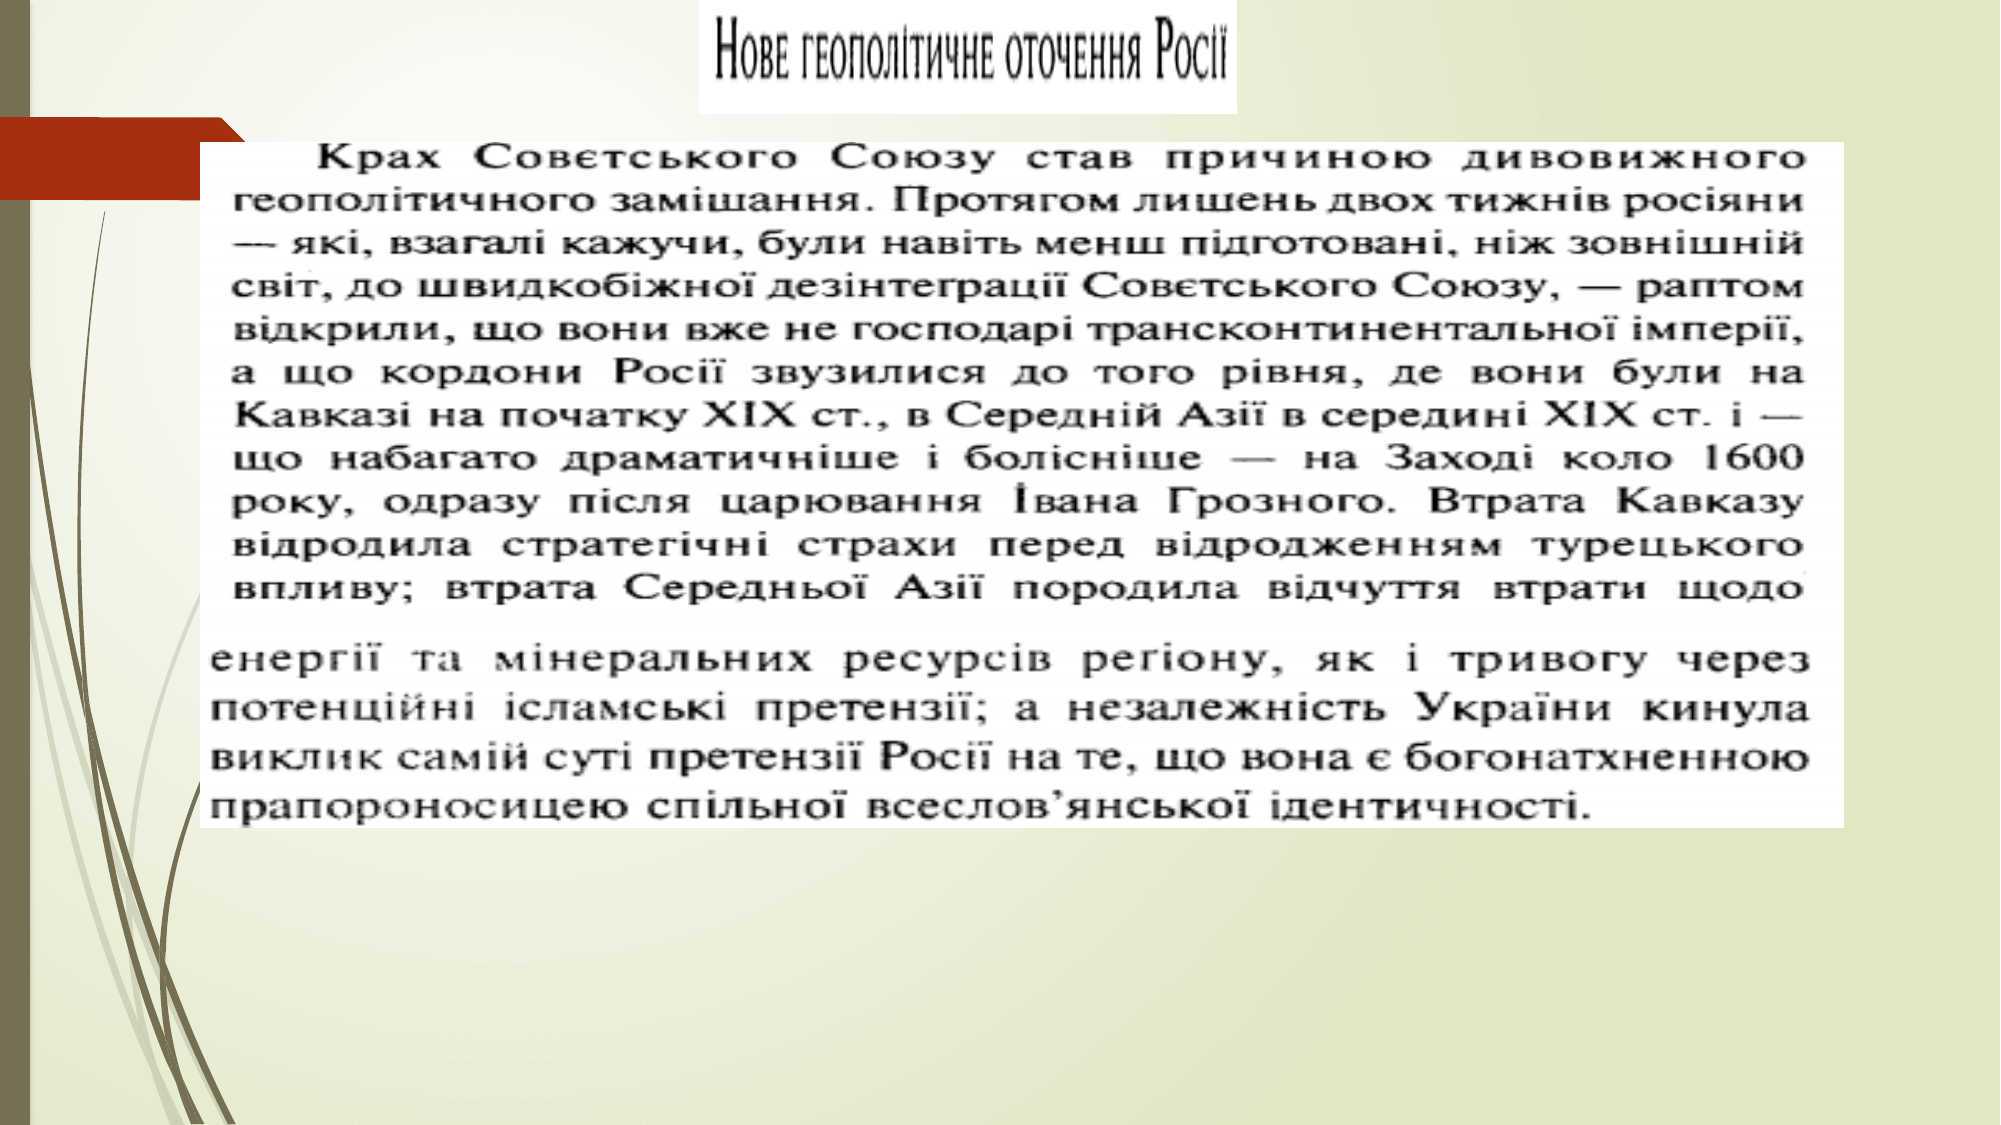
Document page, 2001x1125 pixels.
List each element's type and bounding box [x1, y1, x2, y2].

picture [199, 142, 1844, 828]
picture [699, 0, 1238, 114]
